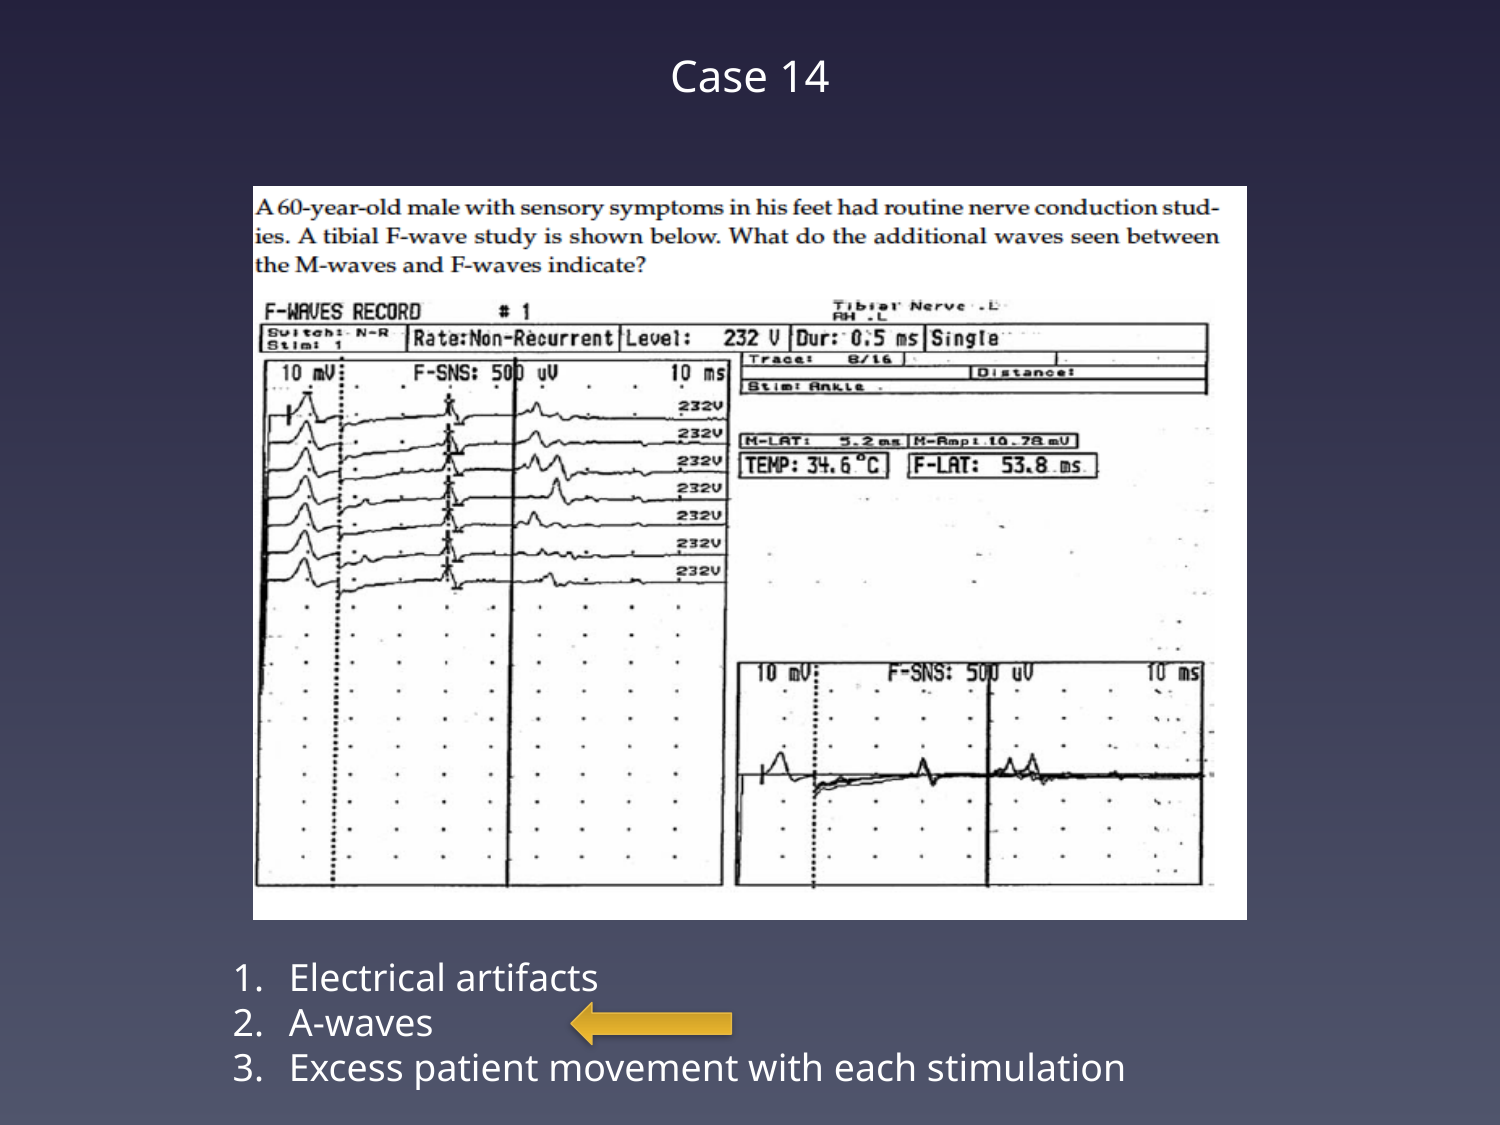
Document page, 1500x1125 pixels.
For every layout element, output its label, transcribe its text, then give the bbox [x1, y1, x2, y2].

text_box Electrical artifacts A-waves Excess patient movement with each stimulation [217, 947, 1142, 1097]
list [0, 186, 1500, 921]
text_box [570, 1001, 733, 1046]
title Case 14 [75, 40, 1425, 110]
